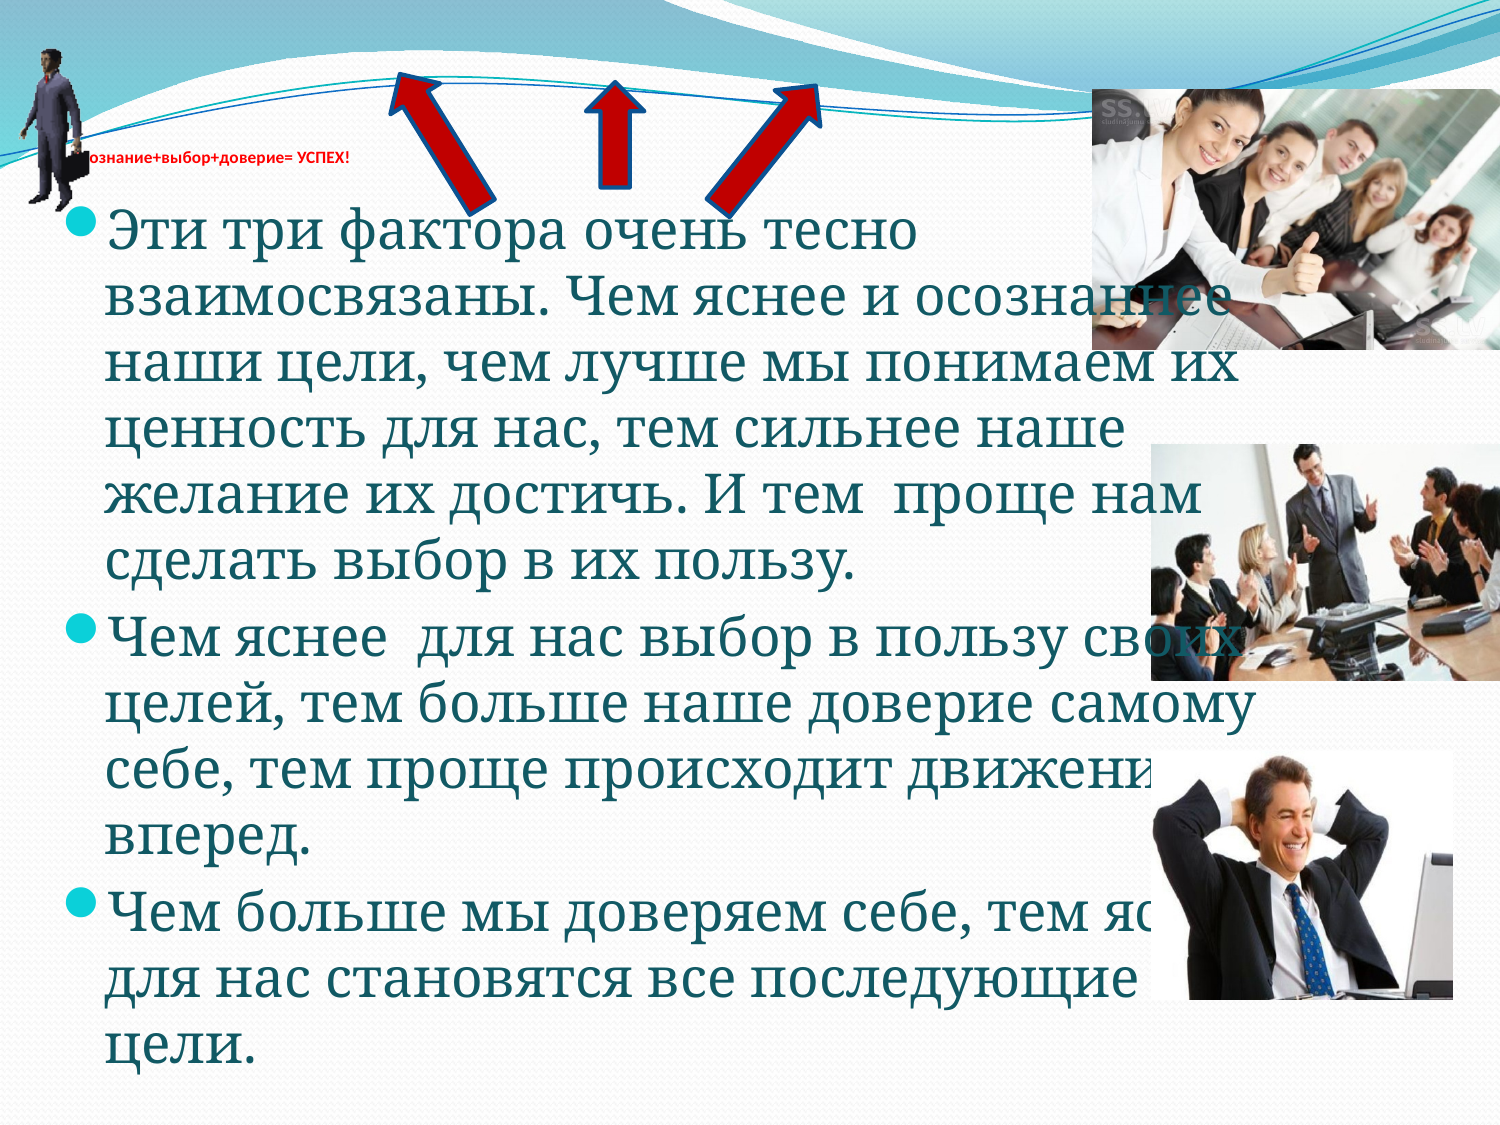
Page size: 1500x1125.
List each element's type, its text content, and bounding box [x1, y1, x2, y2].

text_box [583, 79, 647, 190]
title Осознание+выбор+доверие= УСПЕХ! [165, 46, 1421, 187]
list Эти три фактора очень тесно взаимосвязаны. Чем яснее и осознаннее наши цели, чем лучше мы понимаем их ценность для нас, тем сильнее наше желание их достичь. И тем проще нам сделать выбор в их пользу. Чем яснее для нас выбор в пользу своих целей, тем больше наше доверие самому себе, тем проще происходит движение вперед. Чем больше мы доверяем себе, тем яснее для нас становятся все последующие цели. [46, 187, 1282, 1090]
picture [1151, 444, 1500, 681]
text_box [704, 83, 823, 220]
picture [1151, 751, 1453, 1000]
picture [1092, 89, 1500, 350]
picture [0, 30, 159, 232]
text_box [388, 71, 497, 217]
